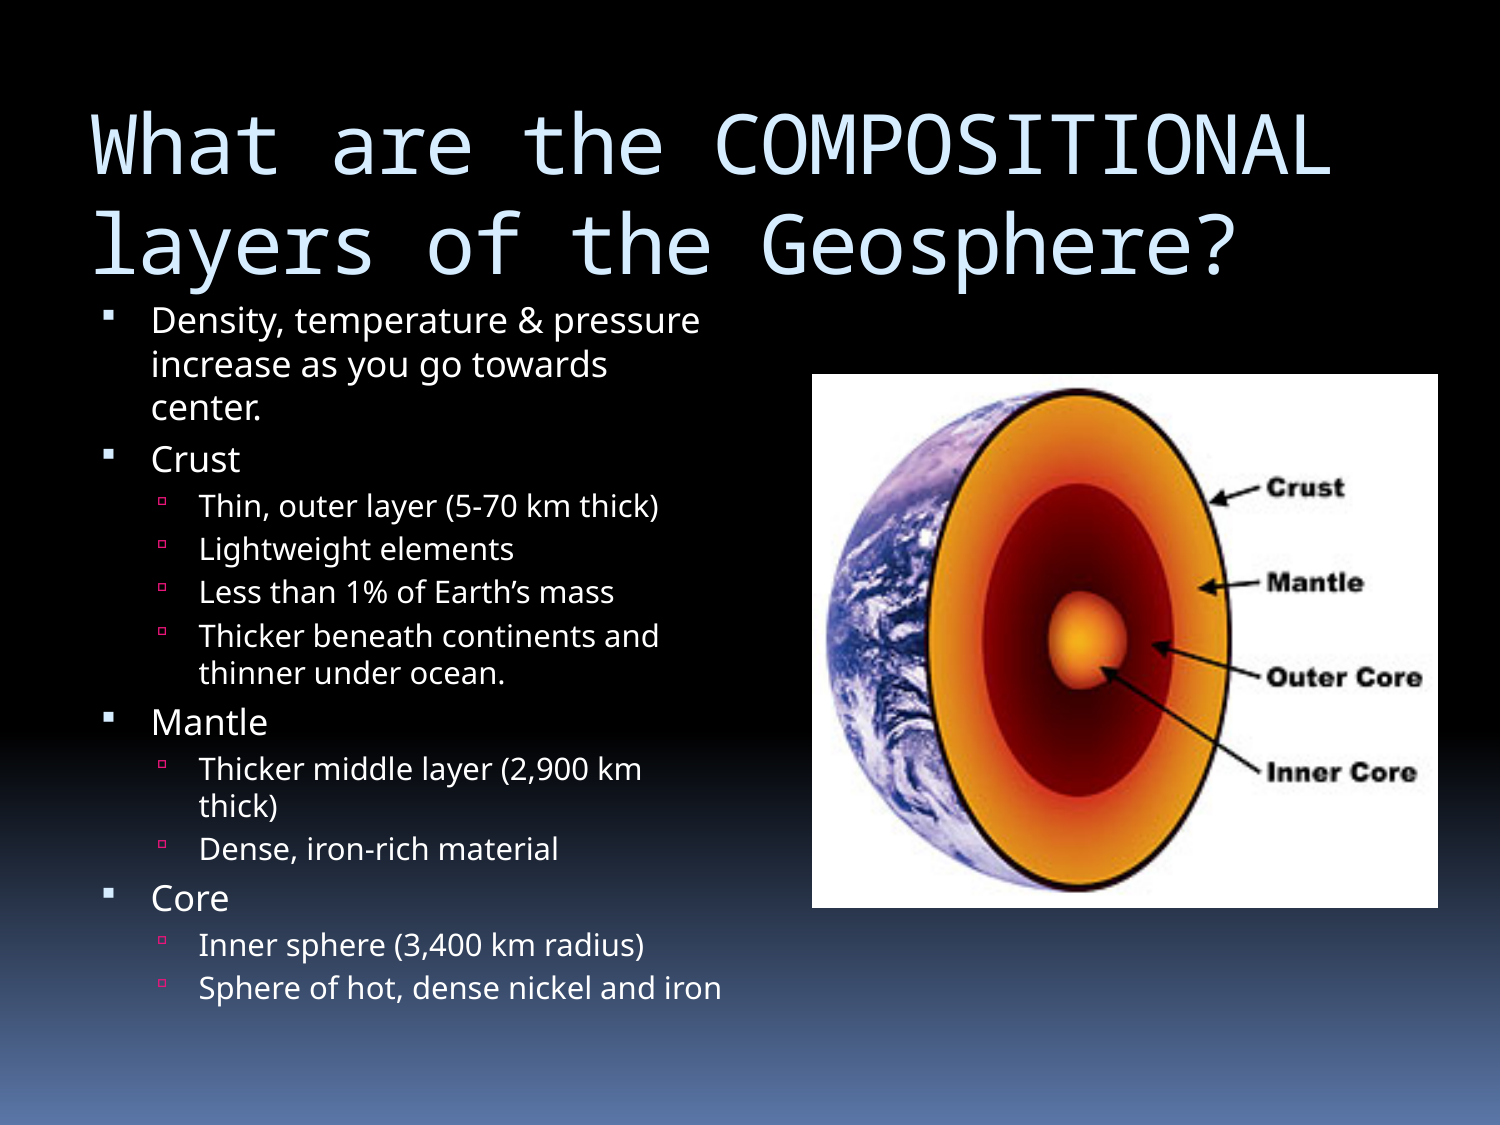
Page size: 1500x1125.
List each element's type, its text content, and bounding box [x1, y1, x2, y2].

title What are the COMPOSITIONAL layers of the Geosphere? [75, 83, 1425, 234]
list Density, temperature & pressure increase as you go towards center. Crust Thin, outer layer (5-70 km thick) Lightweight elements Less than 1% of Earth’s mass Thicker beneath continents and thinner under ocean. Mantle Thicker middle layer (2,900 km thick) Dense, iron-rich material Core Inner sphere (3,400 km radius) Sphere of hot, dense nickel and iron [76, 290, 739, 1033]
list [812, 374, 1438, 908]
